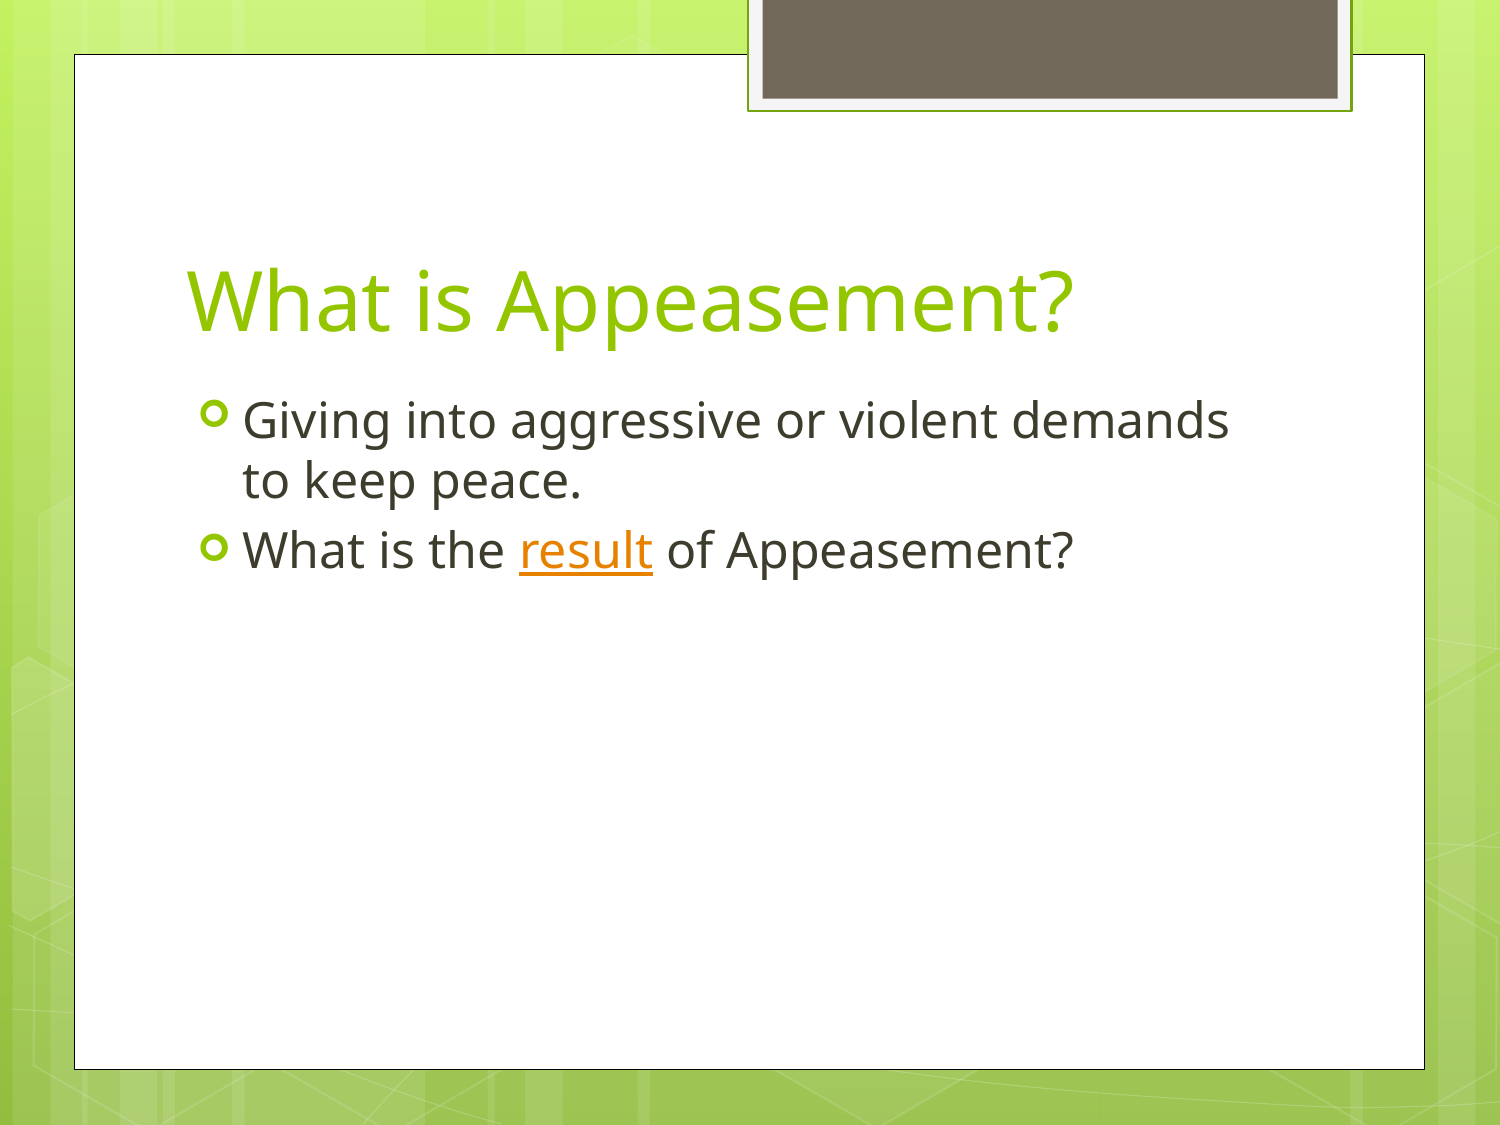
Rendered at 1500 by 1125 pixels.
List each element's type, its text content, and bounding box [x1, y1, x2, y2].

list Giving into aggressive or violent demands to keep peace. What is the result of Appeasement? [171, 381, 1283, 957]
title What is Appeasement? [171, 168, 1324, 357]
